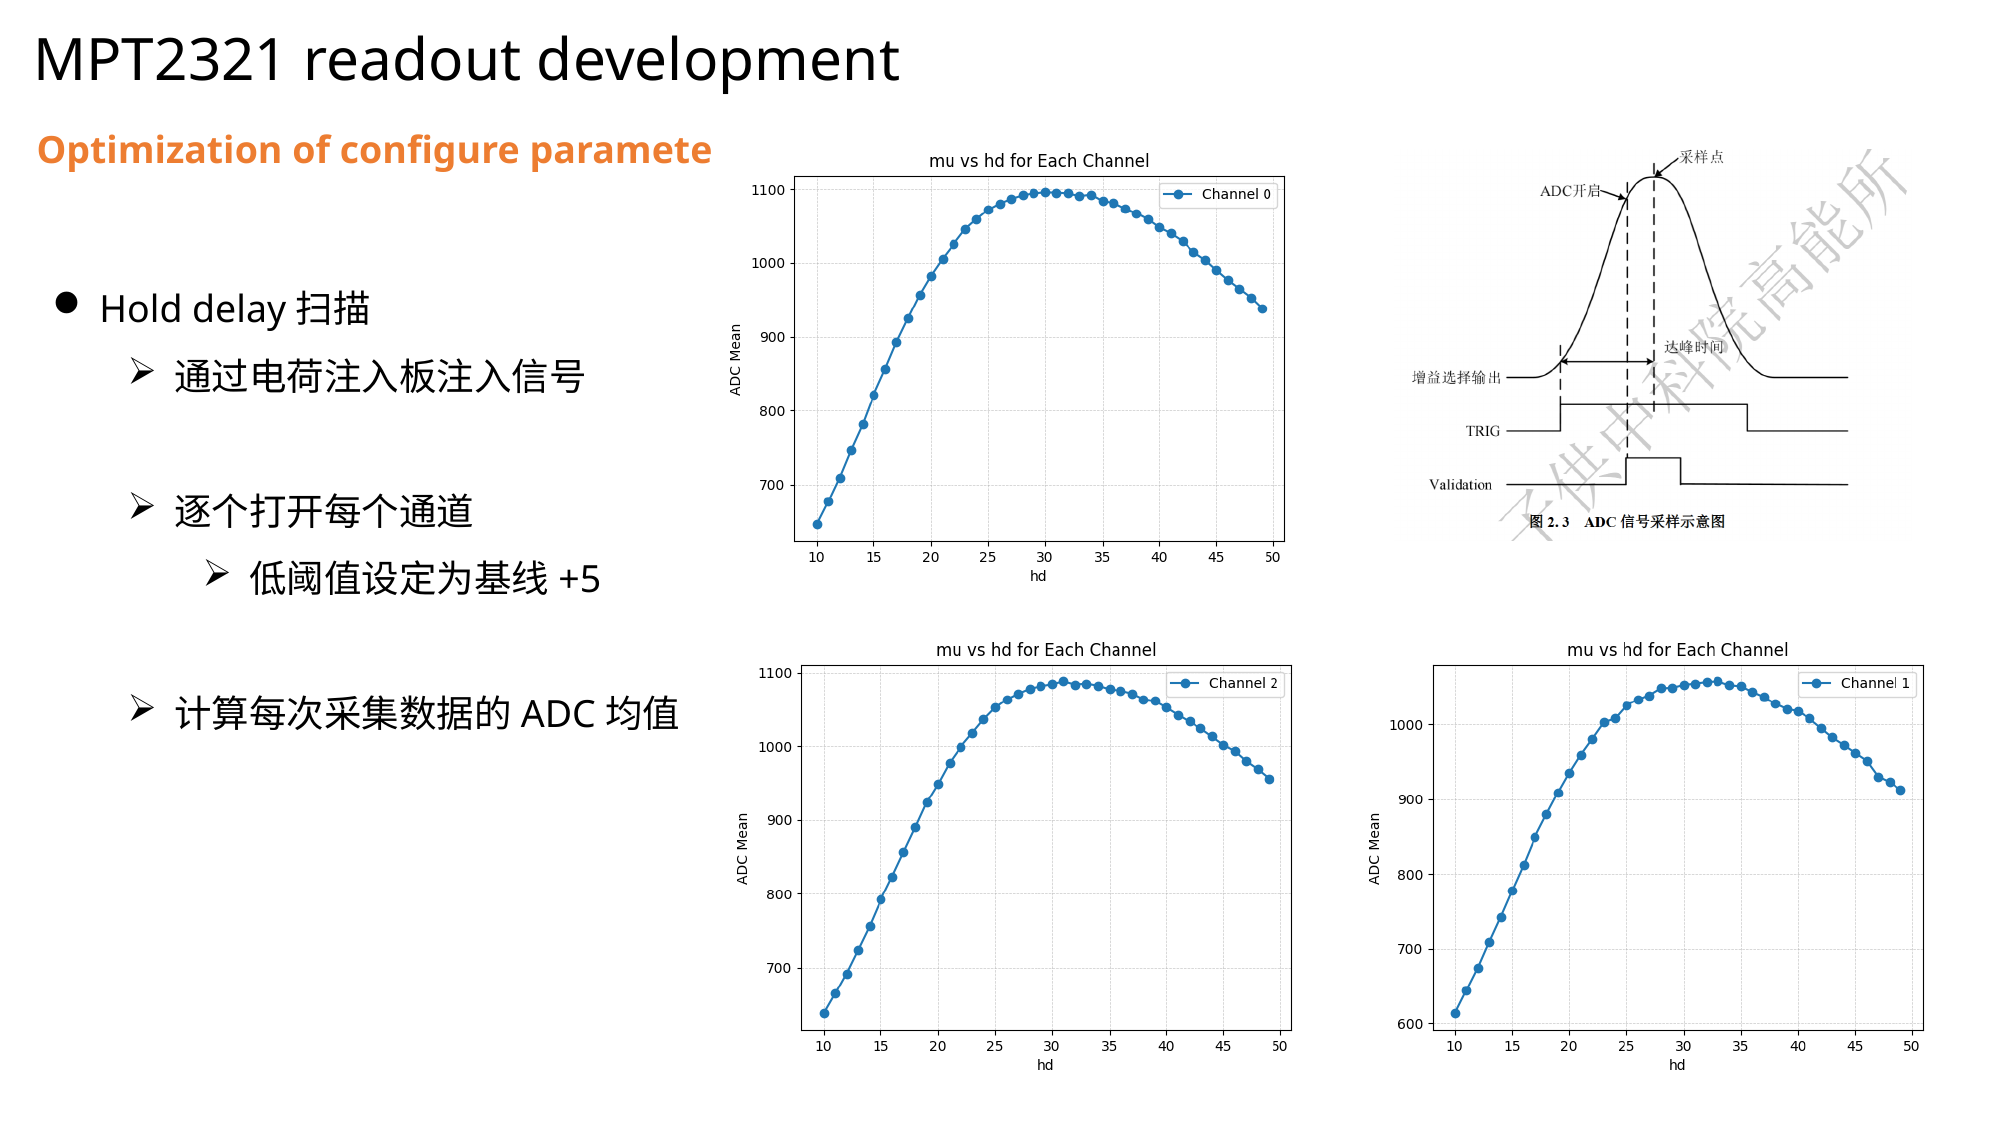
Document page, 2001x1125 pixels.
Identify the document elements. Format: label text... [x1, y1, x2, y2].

title MPT2321 readout development [18, 21, 1265, 102]
picture [1394, 149, 1912, 541]
picture [715, 118, 1347, 593]
text_box Optimization of configure parameter [21, 118, 715, 179]
text_box Hold delay扫描 通过电荷注入板注入信号 逐个打开每个通道 低阈值设定为基线+5 计算每次采集数据的ADC均值 [37, 255, 709, 811]
picture [722, 607, 1986, 1082]
